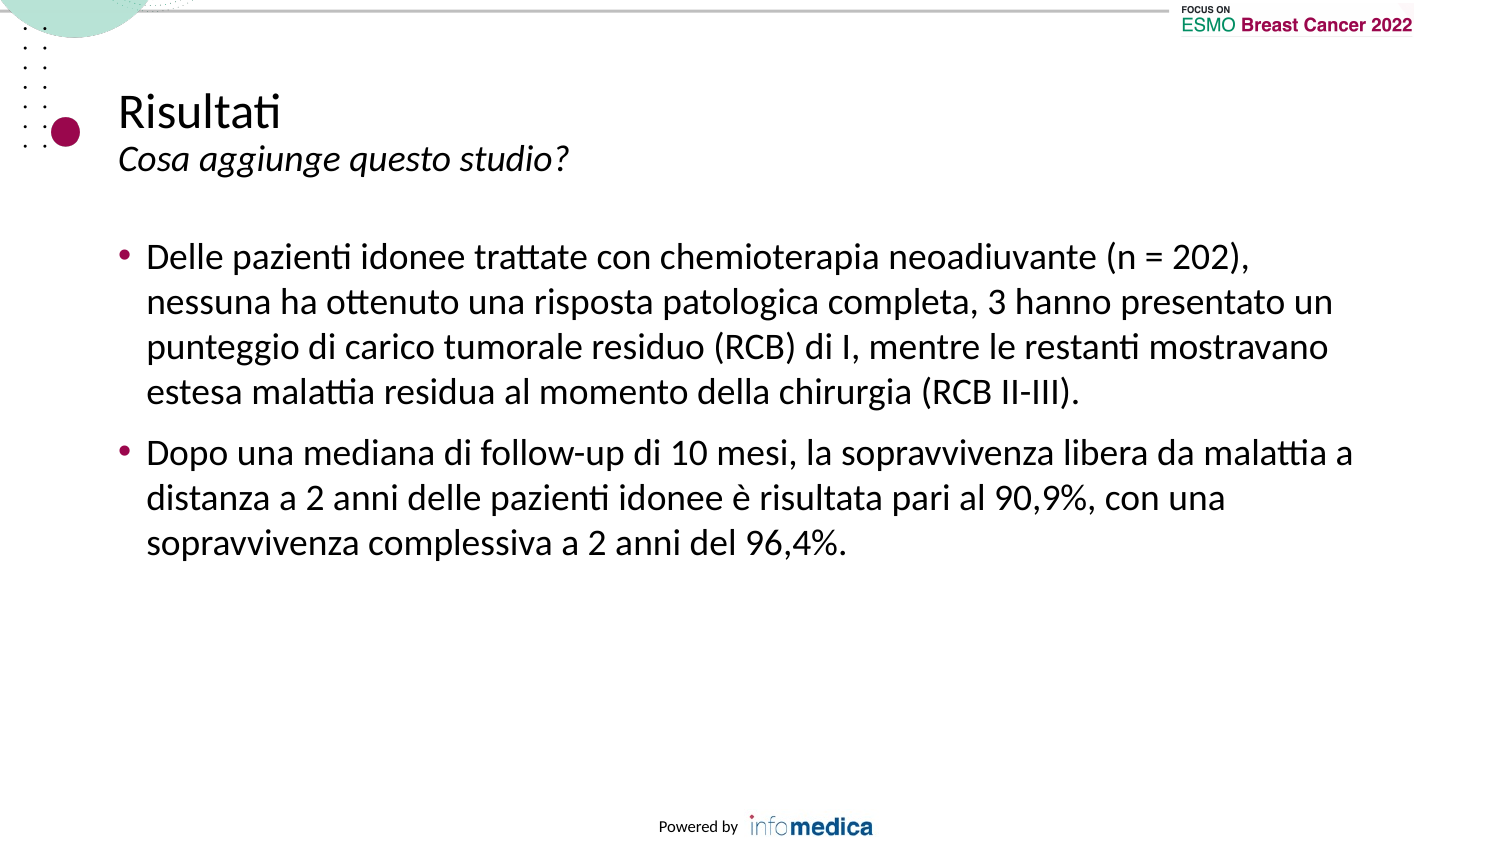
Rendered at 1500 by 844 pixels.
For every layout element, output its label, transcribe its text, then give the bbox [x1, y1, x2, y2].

picture [0, 0, 234, 186]
picture [744, 809, 887, 838]
list Delle pazienti idonee trattate con chemioterapia neoadiuvante (n = 202), nessuna ha ottenuto una risposta patologica completa, 3 hanno presentato un punteggio di carico tumorale residuo (RCB) di I, mentre le restanti mostravano estesa malattia residua al momento della chirurgia (RCB II-III). Dopo una mediana di follow-up di 10 mesi, la sopravvivenza libera da malattia a distanza a 2 anni delle pazienti idonee è risultata pari al 90,9%, con una sopravvivenza complessiva a 2 anni del 96,4%. [103, 224, 1397, 760]
picture [1180, 3, 1414, 38]
title Risultati Cosa aggiunge questo studio? [103, 70, 1397, 195]
